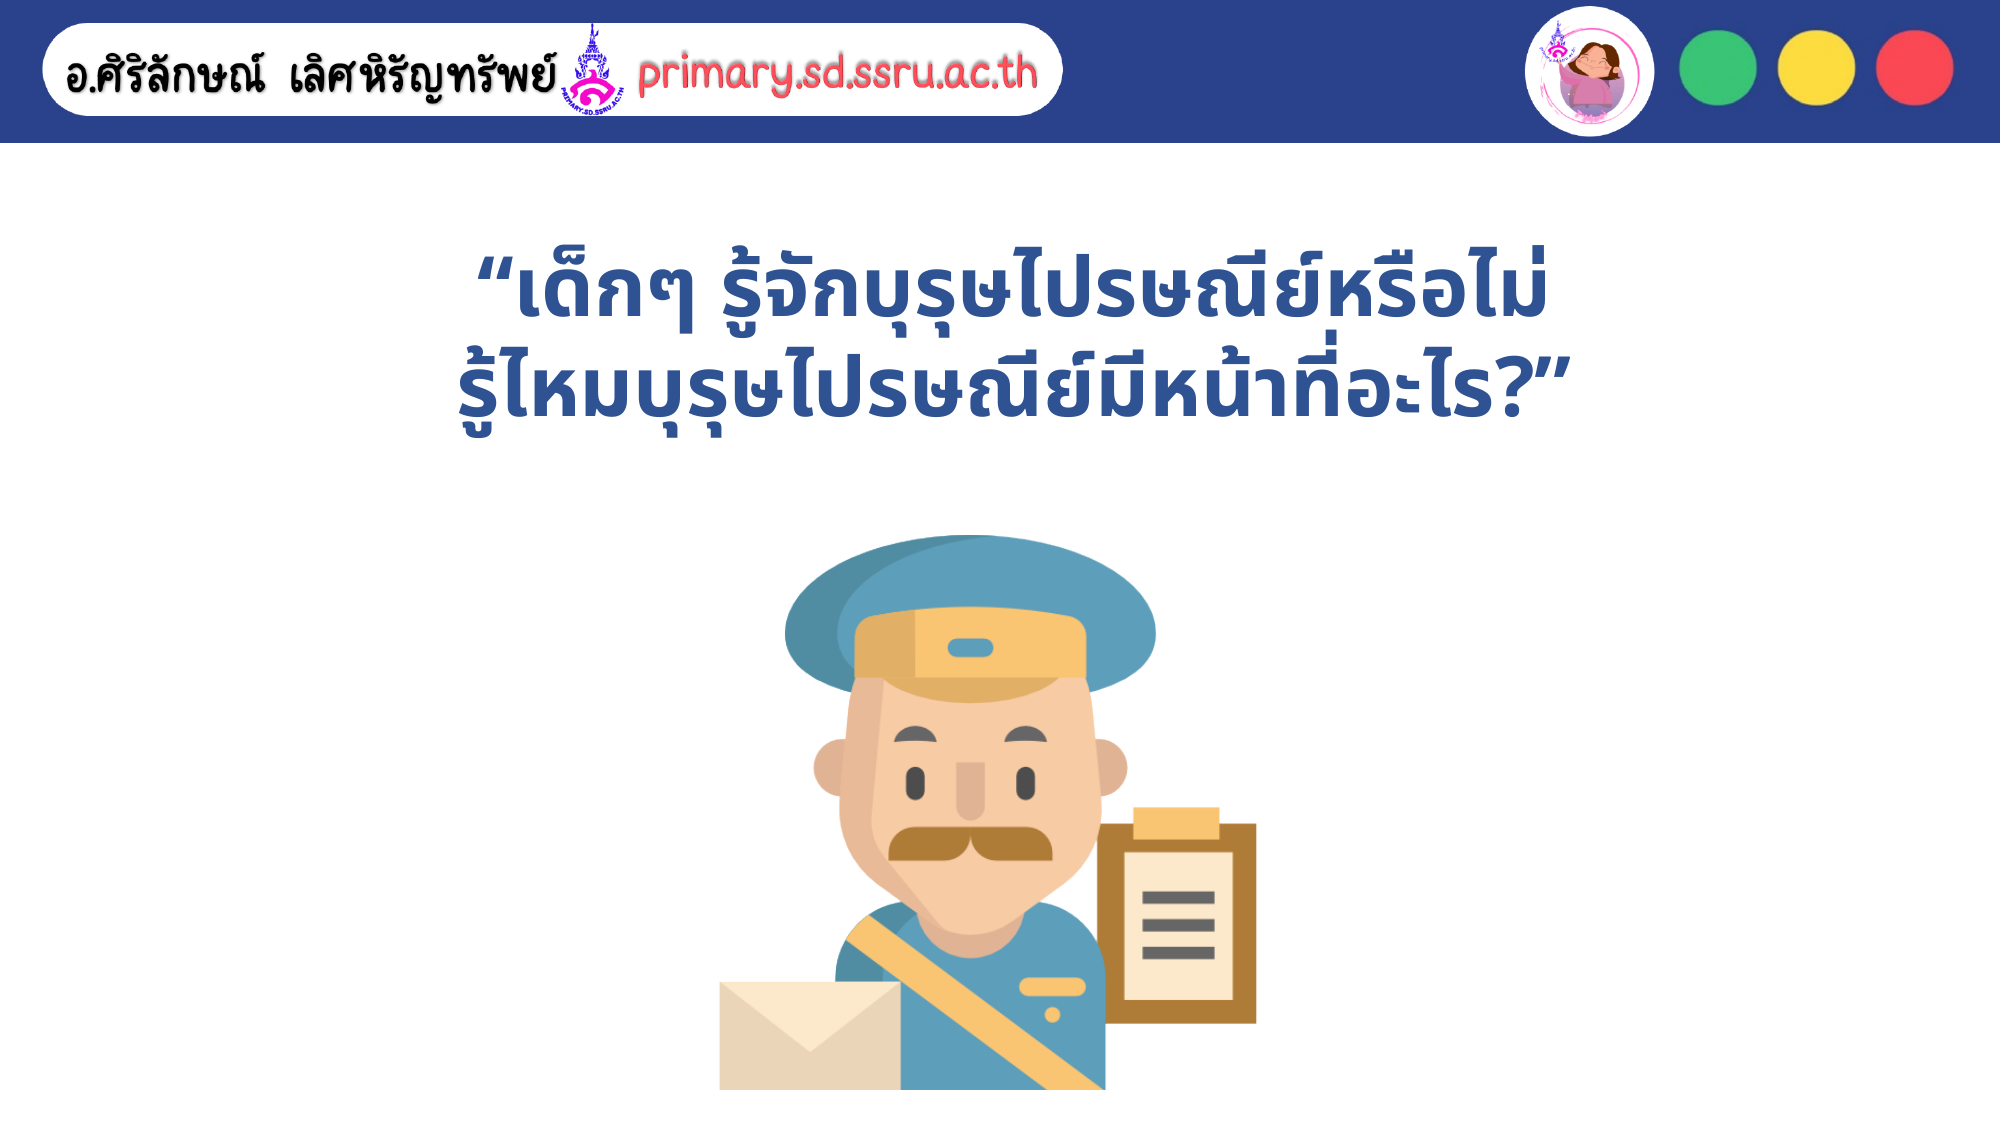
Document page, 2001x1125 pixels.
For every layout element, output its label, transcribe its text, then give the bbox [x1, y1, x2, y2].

picture [0, 0, 2000, 143]
picture [710, 535, 1266, 1090]
text_box “เด็กๆ รู้จักบุรุษไปรษณีย์หรือไม่ รู้ไหมบุรุษไปรษณีย์มีหน้าที่อะไร?” [441, 225, 1587, 441]
